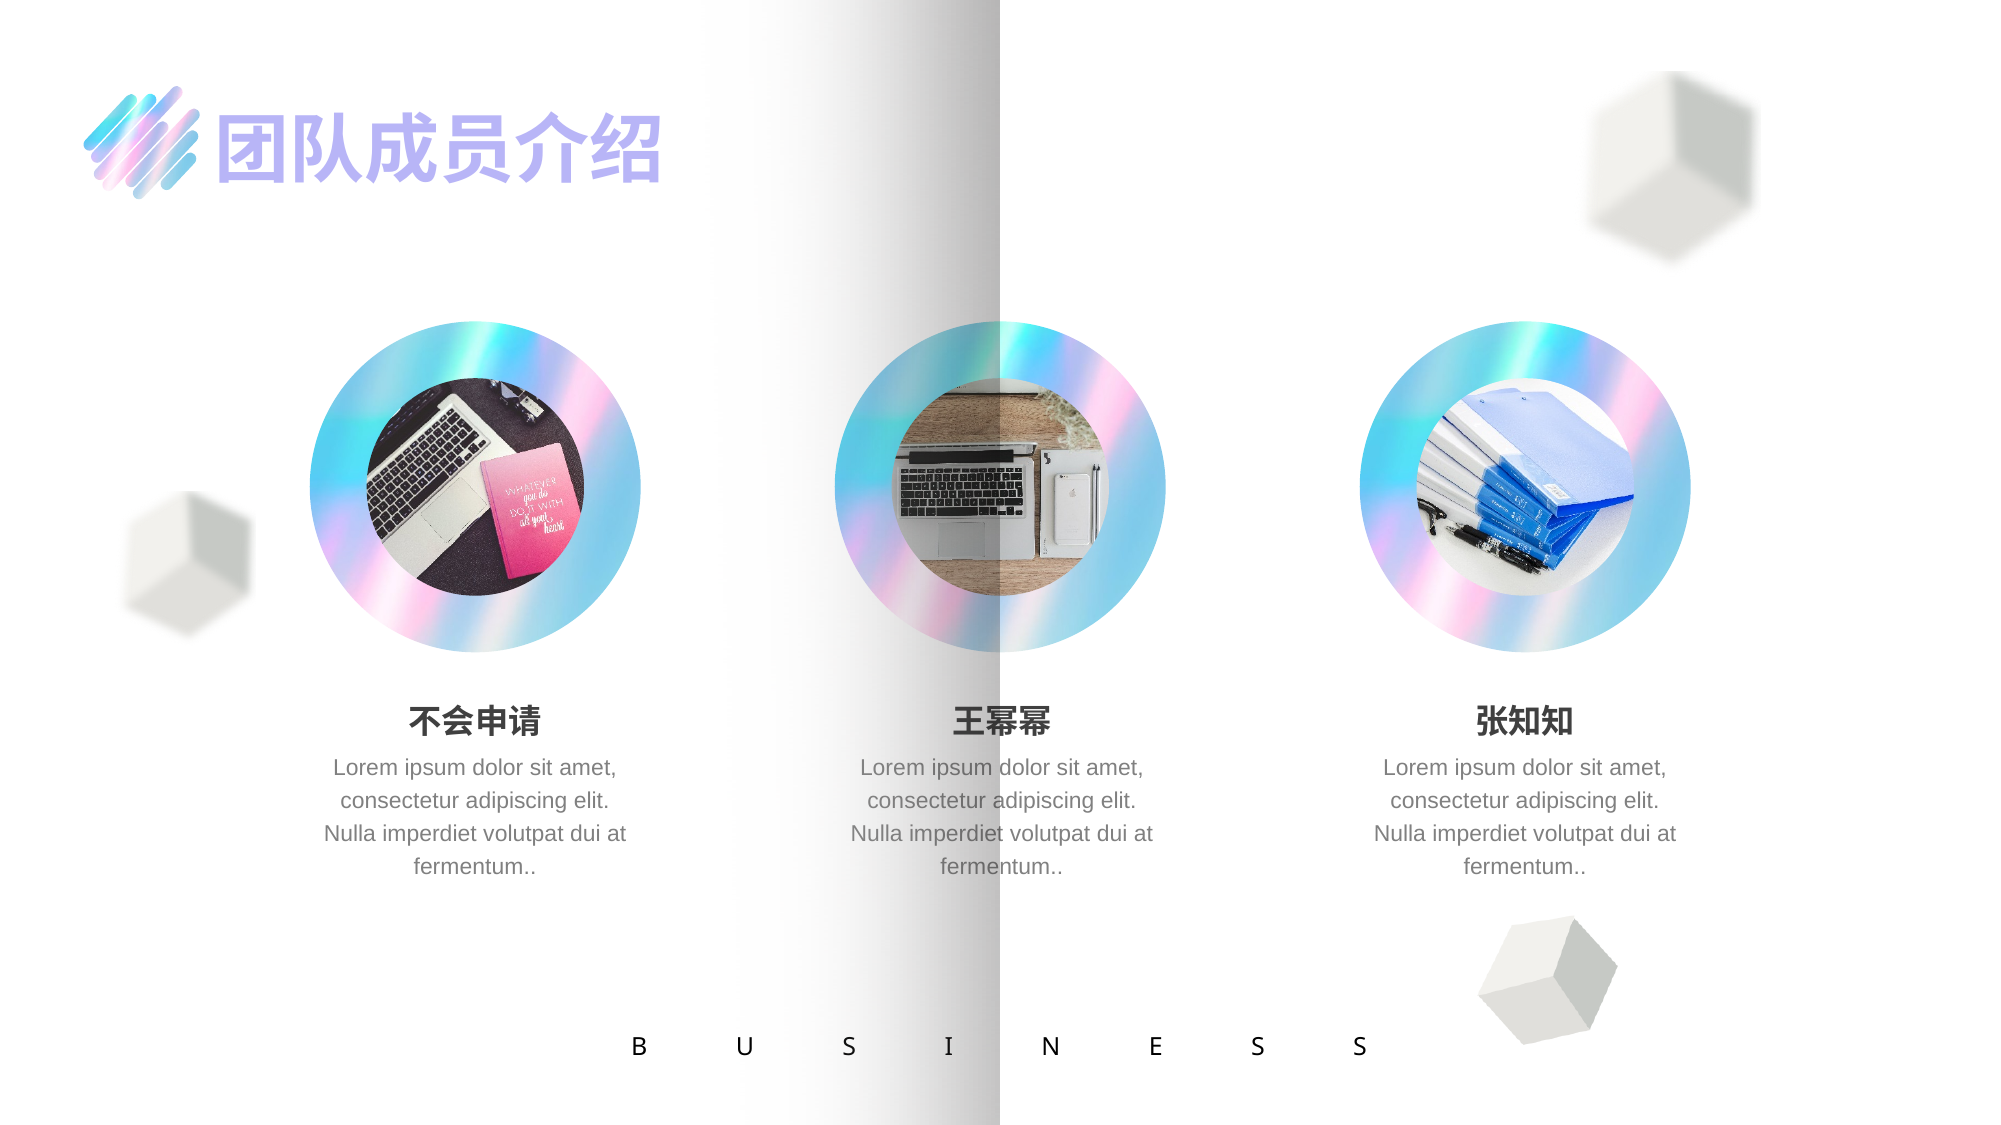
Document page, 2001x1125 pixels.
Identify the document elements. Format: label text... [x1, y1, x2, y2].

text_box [1000, 685, 1186, 886]
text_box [291, 685, 660, 886]
text_box [309, 321, 641, 653]
text_box [1000, 321, 1166, 653]
picture [1416, 378, 1635, 596]
text_box B U S I N E S S [1000, 1017, 1438, 1069]
text_box [1359, 321, 1691, 653]
picture [1465, 896, 1634, 1057]
picture [366, 378, 585, 596]
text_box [1341, 685, 1710, 886]
picture [96, 480, 270, 659]
picture [1551, 57, 1780, 292]
picture [697, 0, 1110, 1125]
text_box 团队成员介绍 [200, 93, 697, 199]
picture [83, 86, 200, 200]
text_box B U S I N E S S [562, 1017, 697, 1069]
